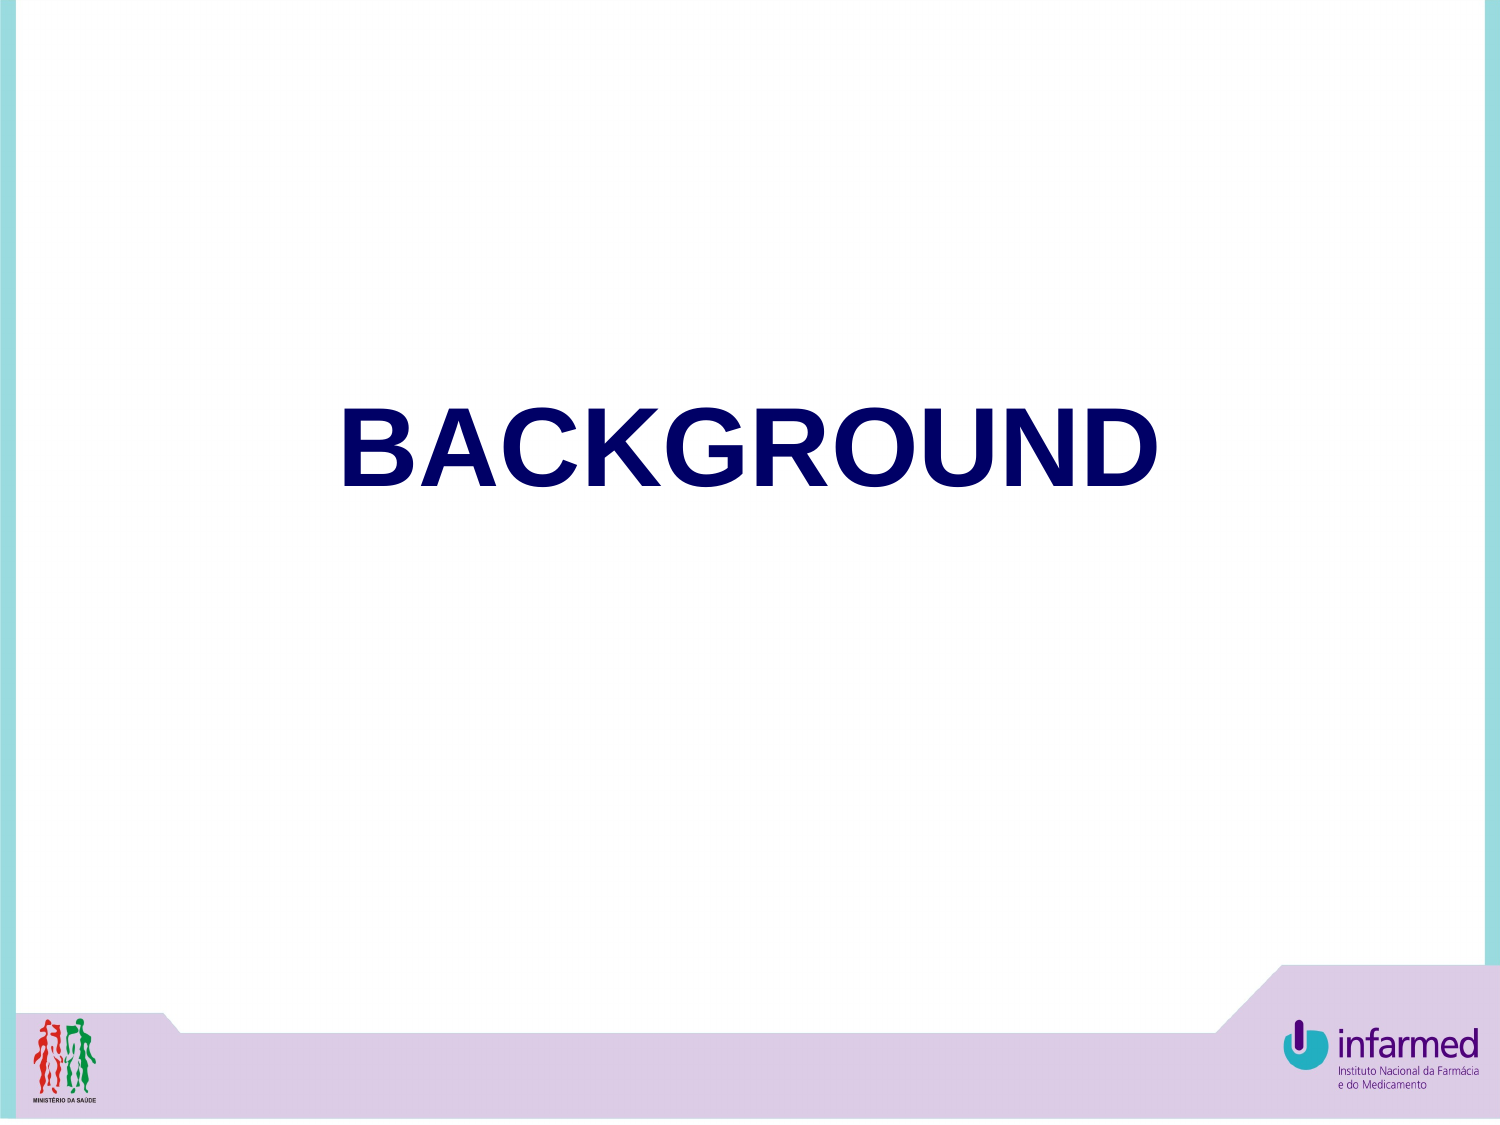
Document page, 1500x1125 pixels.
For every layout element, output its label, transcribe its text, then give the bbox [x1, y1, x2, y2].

picture [0, 0, 1500, 1125]
list BACKGROUND [112, 312, 1388, 588]
